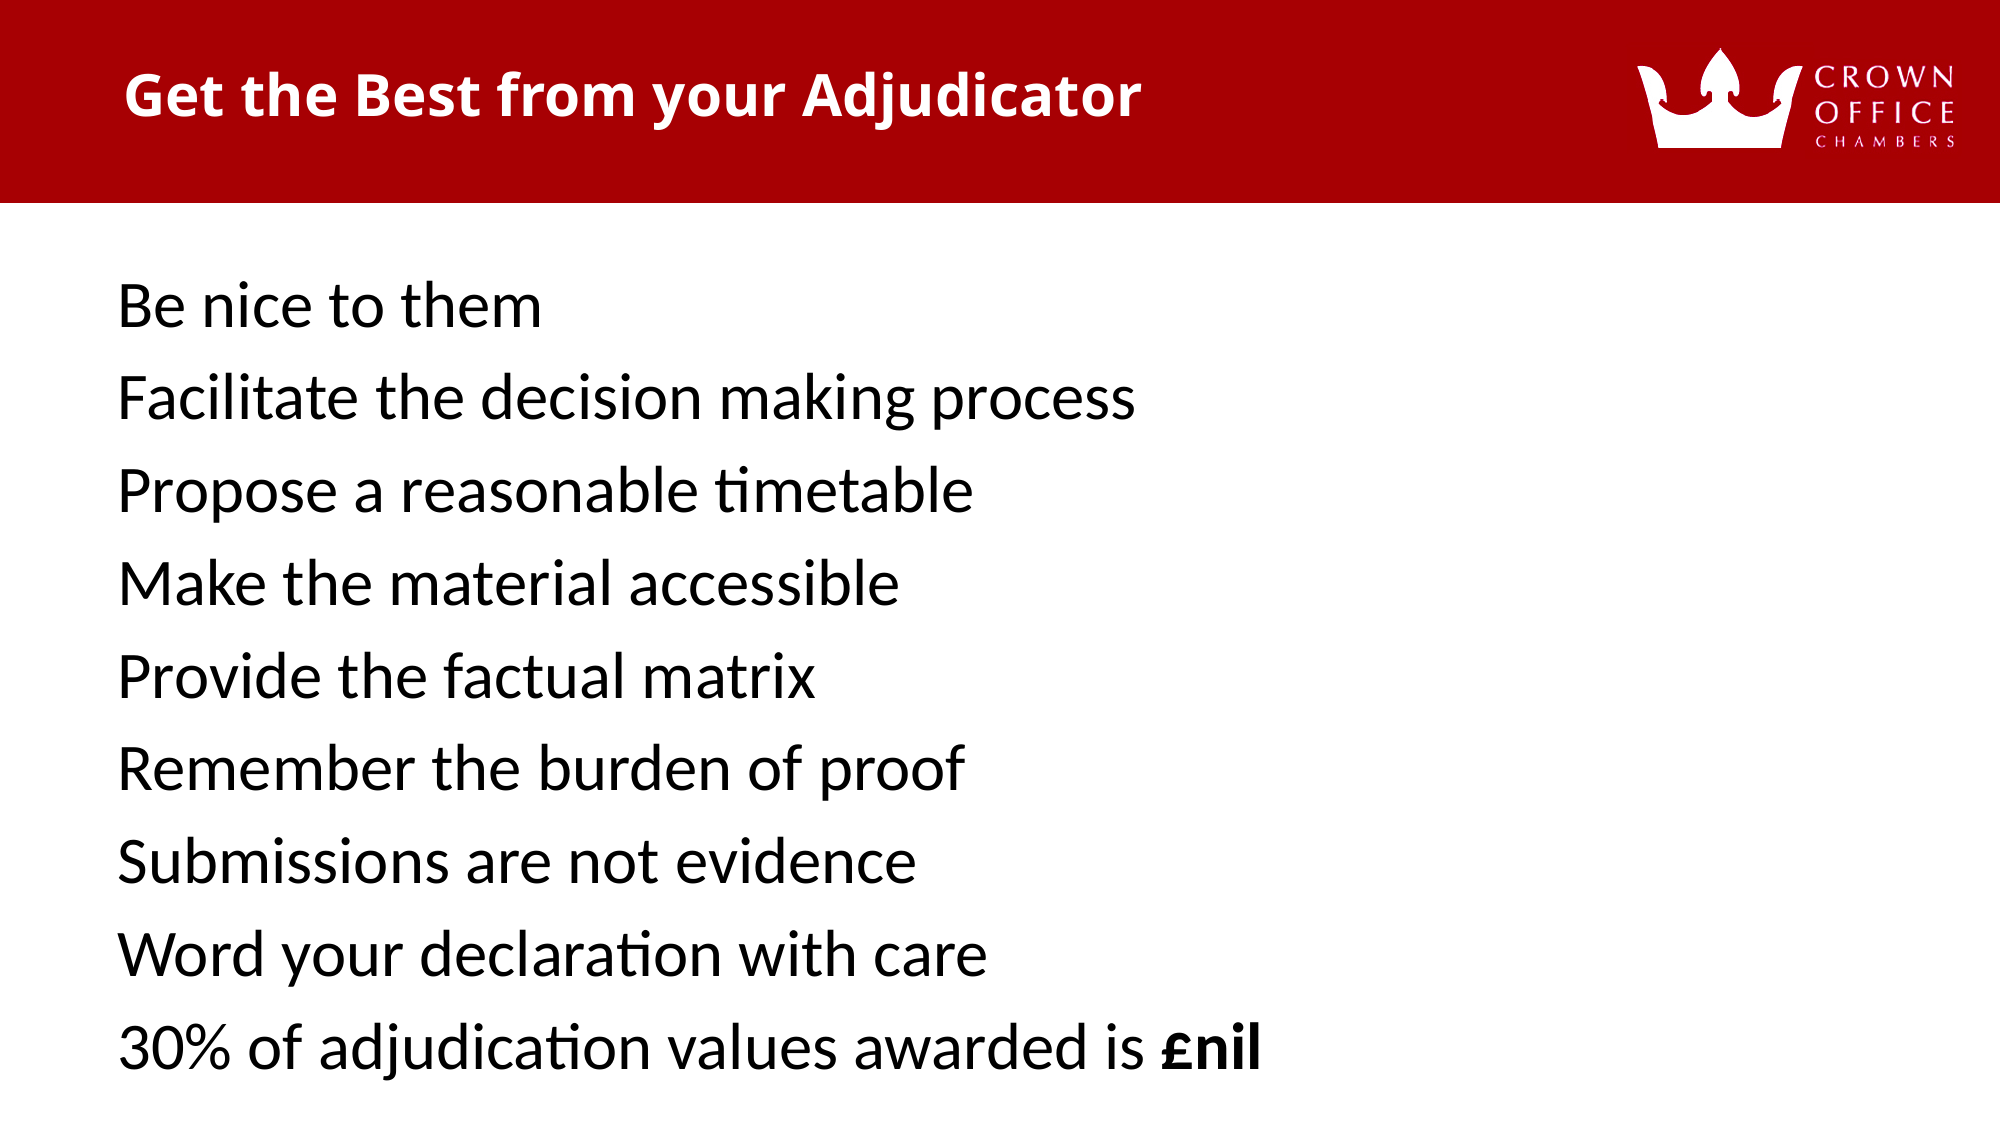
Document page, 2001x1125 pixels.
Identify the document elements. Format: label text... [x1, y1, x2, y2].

list Be nice to them Facilitate the decision making process Propose a reasonable timetable Make the material accessible Provide the factual matrix Remember the burden of proof Submissions are not evidence Word your declaration with care 30% of adjudication values awarded is £nil [70, 261, 1930, 1083]
picture [0, 0, 2000, 203]
list Get the Best from your Adjudicator [70, 59, 1520, 144]
